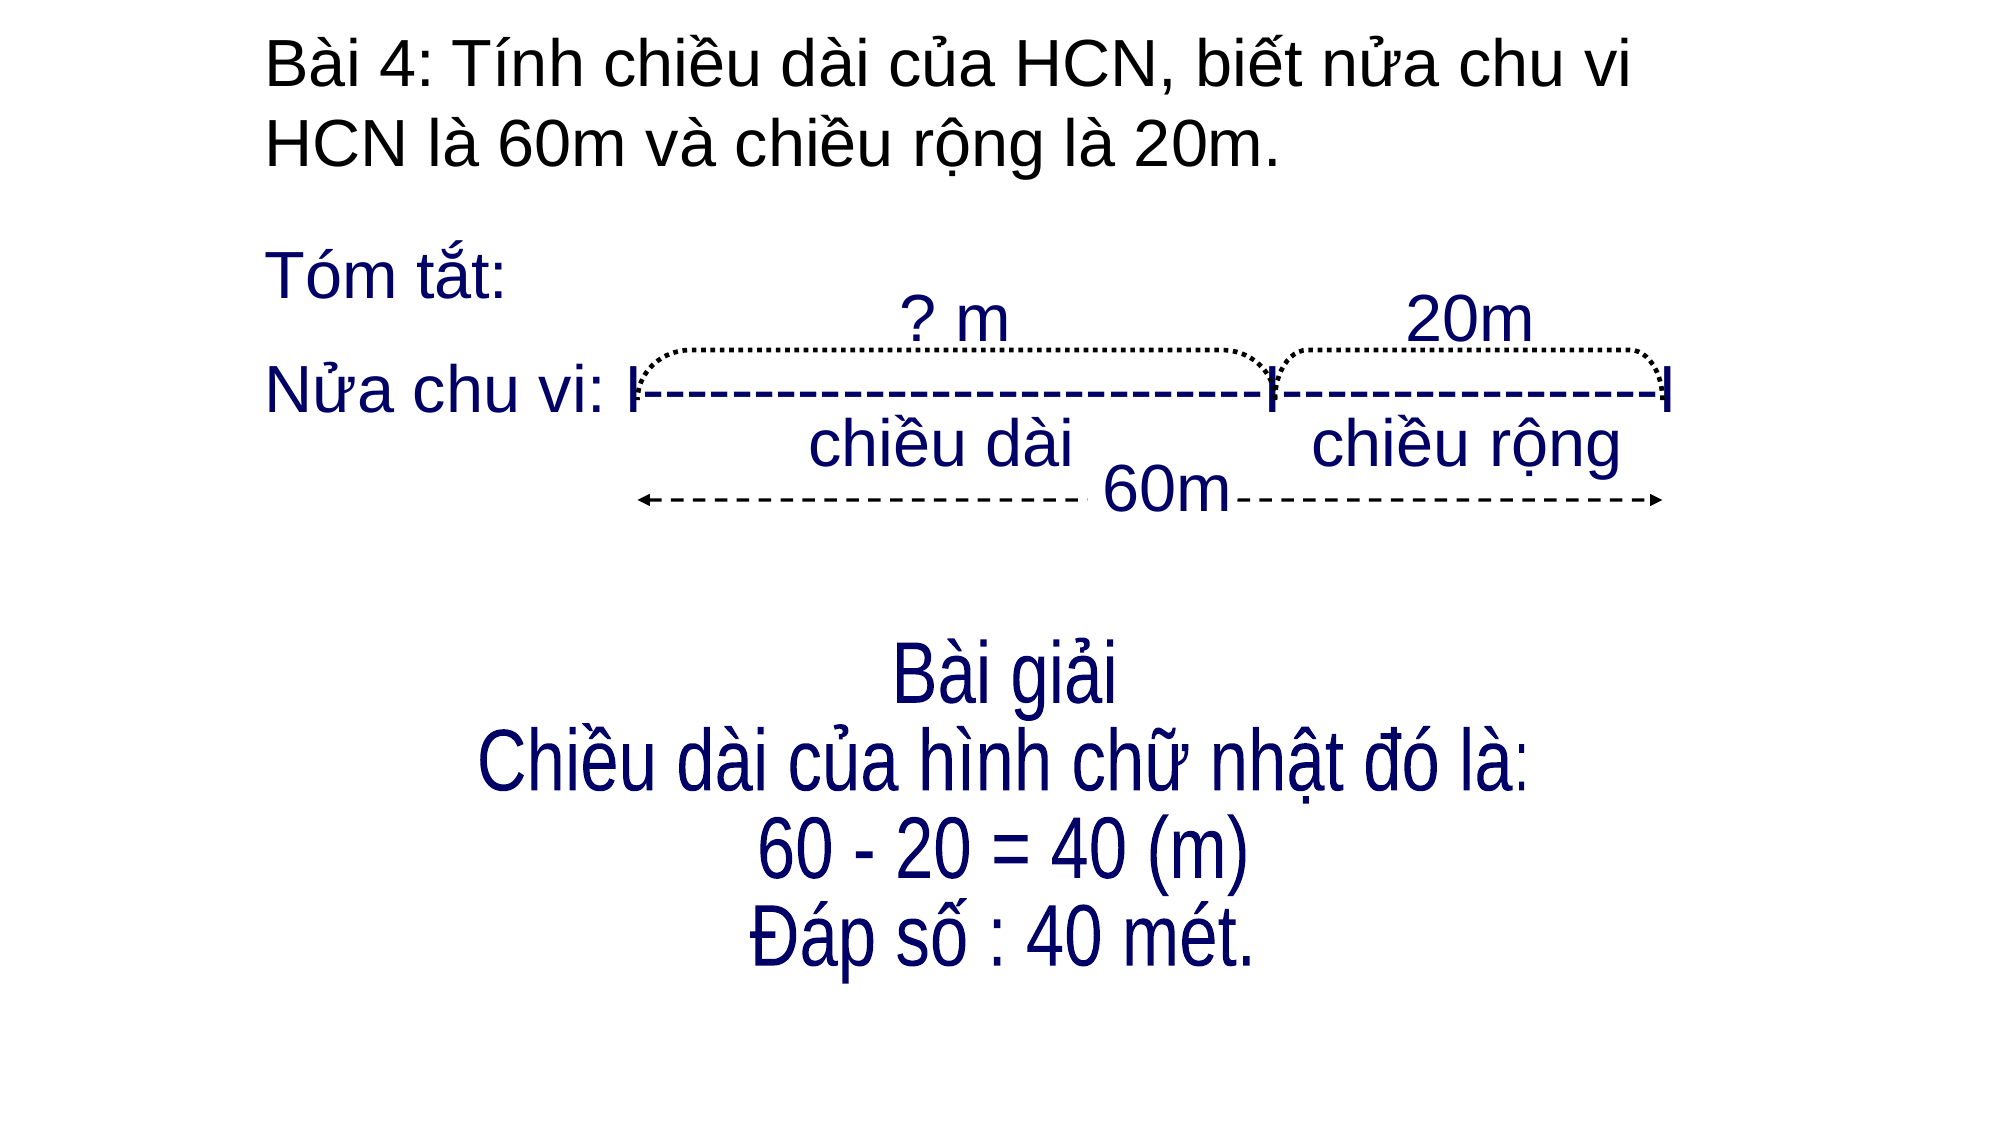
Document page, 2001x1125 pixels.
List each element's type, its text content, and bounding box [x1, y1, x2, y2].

text_box 60m [1087, 437, 1247, 533]
text_box [1274, 350, 1663, 401]
text_box Tóm tắt: Nửa chu vi: I----------------------------I-----------------I [249, 224, 1750, 547]
text_box [637, 350, 1275, 401]
text_box Bài 4: Tính chiều dài của HCN, biết nửa chu vi HCN là 60m và chiều rộng là 20m. [249, 12, 1750, 188]
text_box chiều dài [775, 401, 1090, 488]
text_box chiều rộng [1278, 401, 1638, 488]
text_box ? m [885, 267, 1026, 363]
text_box 20m [1390, 267, 1550, 363]
text_box [637, 493, 655, 507]
text_box [1649, 493, 1663, 507]
